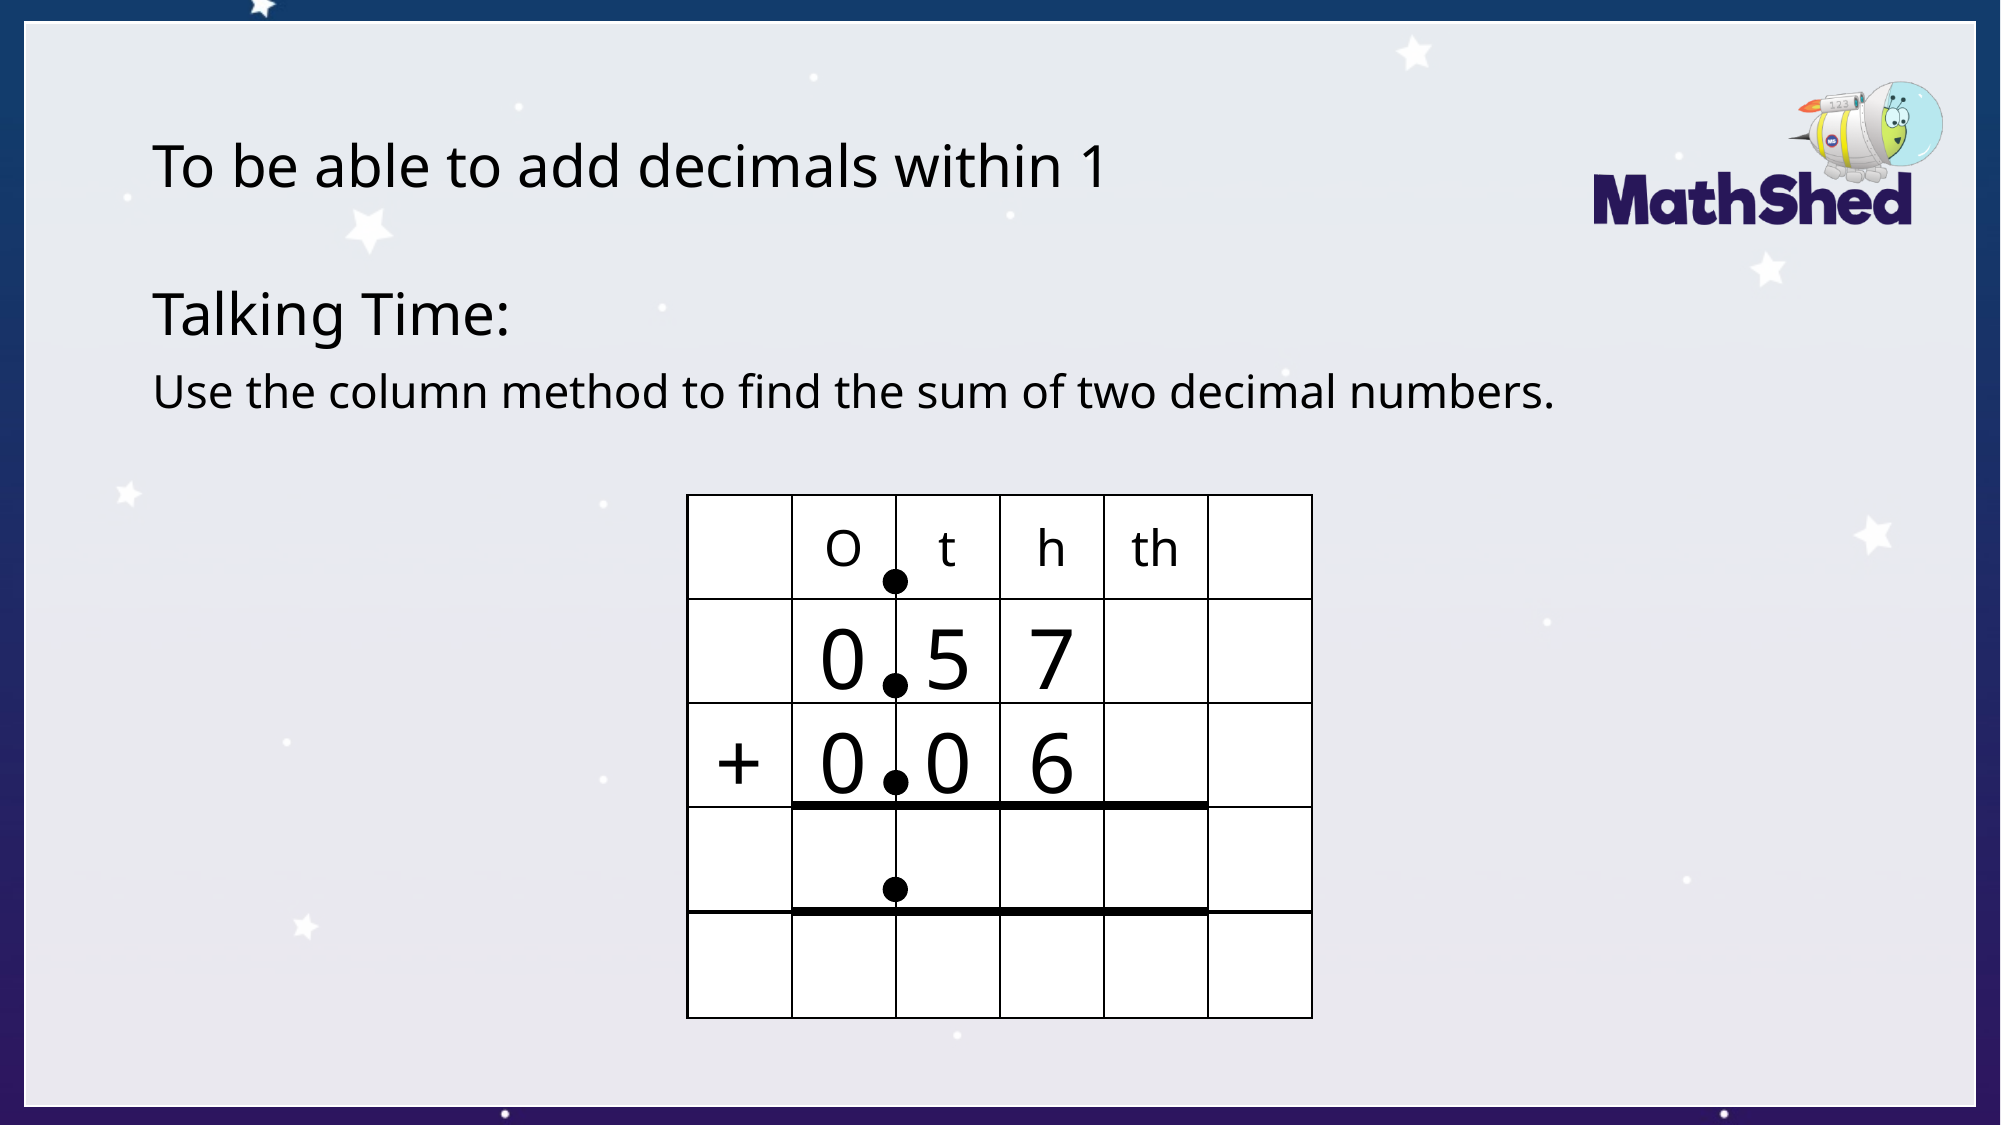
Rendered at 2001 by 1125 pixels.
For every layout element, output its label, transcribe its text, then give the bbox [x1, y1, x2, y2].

text_box 0 [791, 598, 895, 702]
text_box [895, 916, 999, 1019]
text_box [1207, 494, 1313, 598]
text_box [882, 673, 908, 699]
picture [0, 0, 2001, 1125]
text_box [883, 769, 909, 796]
text_box t [895, 494, 999, 598]
text_box 0 [895, 702, 999, 801]
text_box [791, 806, 895, 907]
text_box [686, 806, 791, 912]
text_box O [791, 494, 895, 598]
text_box [1103, 916, 1207, 1019]
text_box th [1103, 494, 1207, 598]
text_box [1207, 702, 1313, 806]
text_box [999, 916, 1103, 1019]
text_box 5 [895, 598, 999, 702]
text_box [999, 810, 1103, 907]
text_box + [686, 702, 791, 806]
text_box [686, 598, 791, 702]
title To be able to add decimals within 1 [137, 59, 1578, 277]
list Talking Time: Use the column method to find the sum of two decimal numbers. [137, 277, 1863, 992]
text_box [686, 912, 791, 1019]
text_box 7 [999, 598, 1103, 702]
text_box [895, 810, 999, 907]
text_box 6 [999, 702, 1103, 801]
text_box [1207, 912, 1313, 1019]
text_box h [999, 494, 1103, 598]
text_box [1103, 702, 1207, 801]
text_box [791, 912, 895, 1019]
text_box [1207, 806, 1313, 912]
text_box [1207, 598, 1313, 702]
text_box [882, 876, 908, 903]
text_box [1103, 598, 1207, 702]
text_box [1103, 810, 1207, 907]
text_box [686, 494, 791, 598]
text_box [882, 568, 908, 595]
text_box 0 [791, 702, 895, 801]
